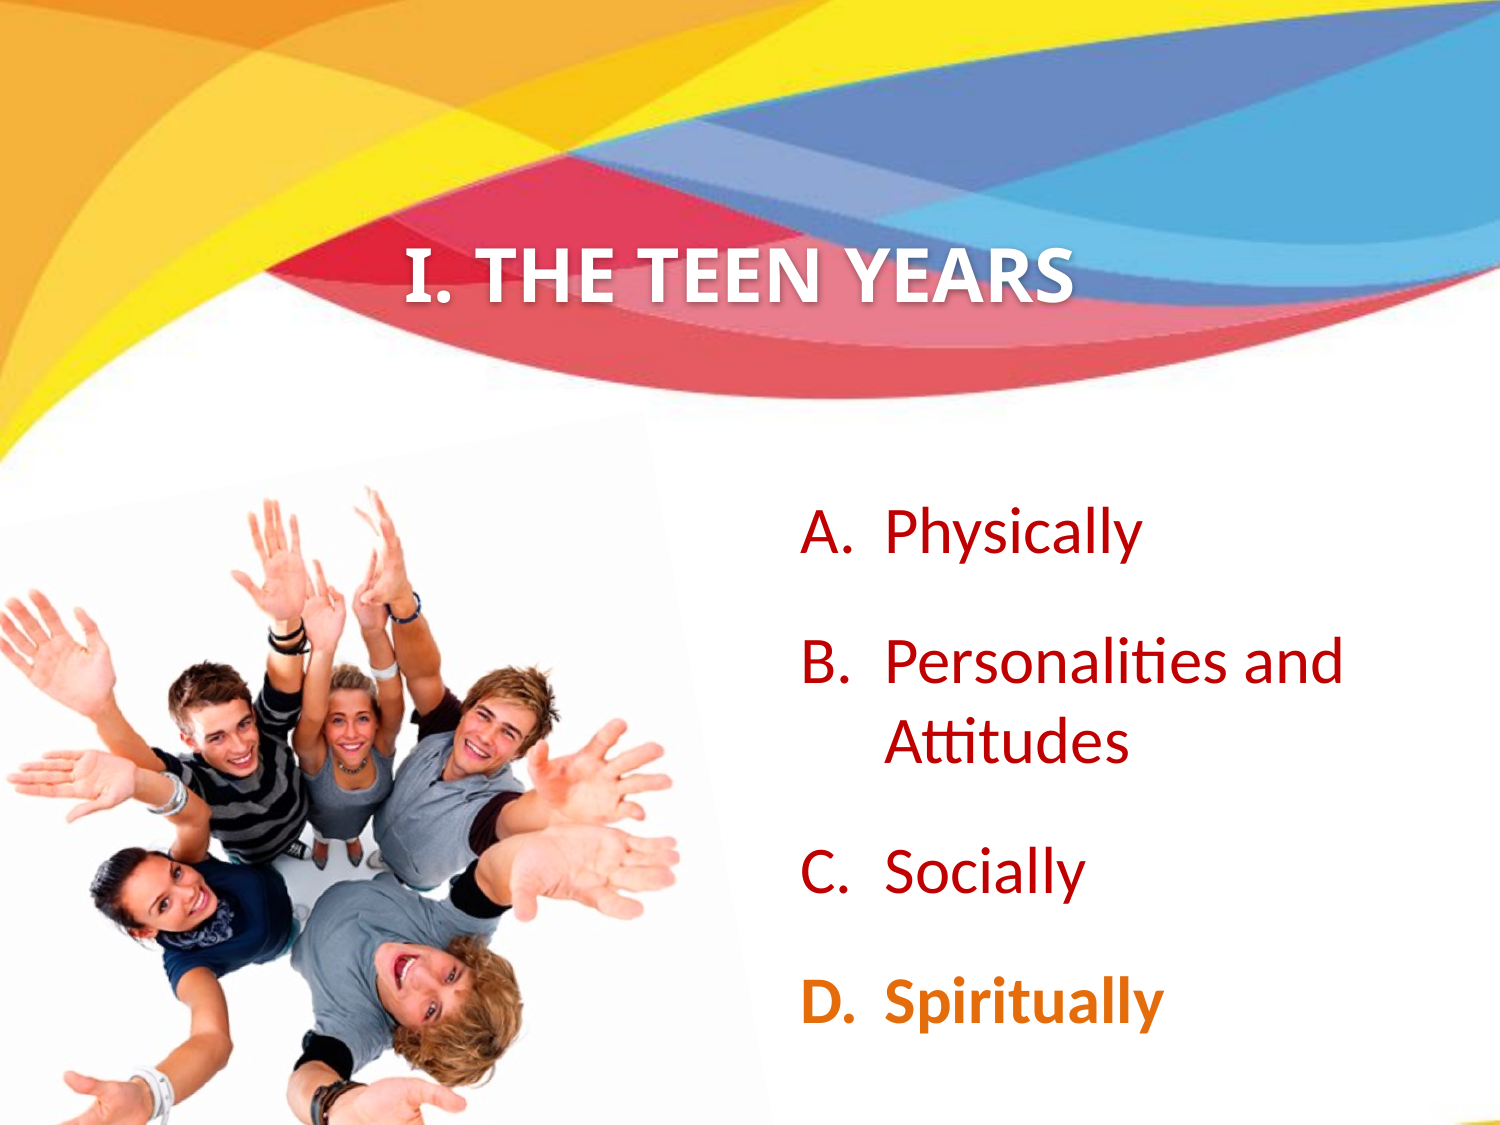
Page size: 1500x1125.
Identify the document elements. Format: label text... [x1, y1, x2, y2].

text_box Physically Personalities and Attitudes Socially Spiritually [785, 479, 1429, 1045]
picture [0, 325, 1500, 1125]
picture [0, 0, 1500, 220]
text_box I. THE TEEN YEARS [0, 220, 1500, 325]
